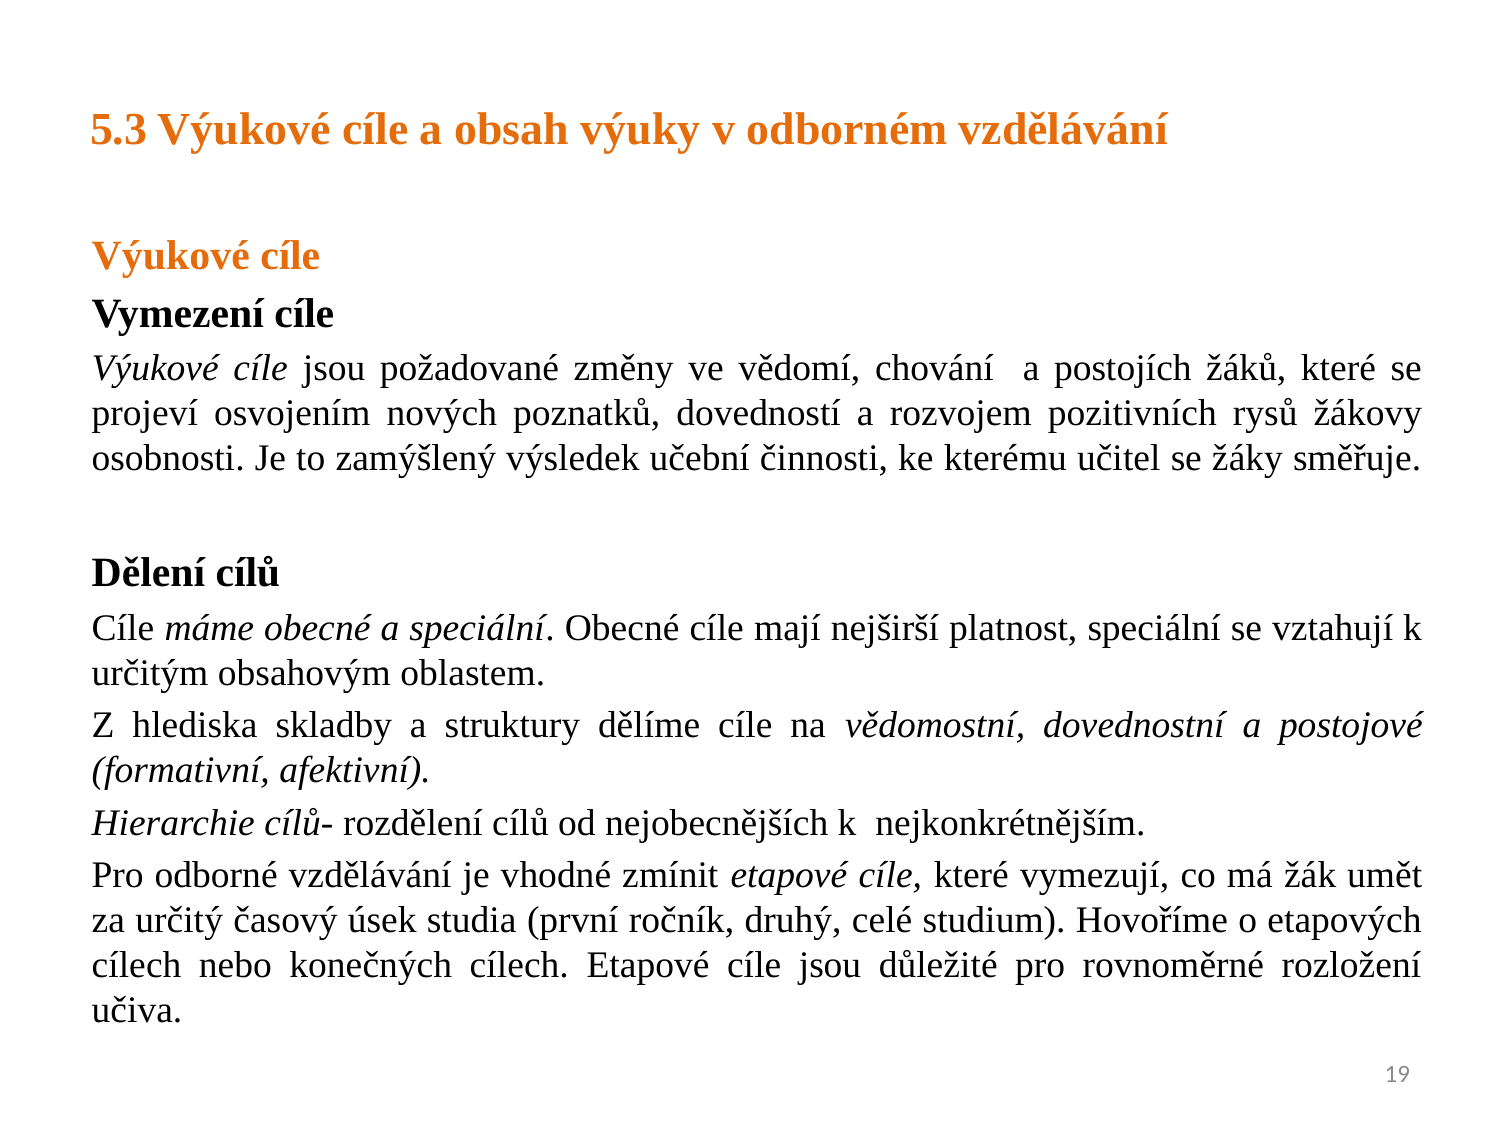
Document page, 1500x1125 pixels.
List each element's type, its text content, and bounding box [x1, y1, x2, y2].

title 5.3 Výukové cíle a obsah výuky v odborném vzdělávání [75, 45, 1425, 209]
slide_number 19 [1074, 1042, 1425, 1103]
list Výukové cíle Vymezení cíle Výukové cíle jsou požadované změny ve vědomí, chování a postojích žáků, které se projeví osvojením nových poznatků, dovedností a rozvojem pozitivních rysů žákovy osobnosti. Je to zamýšlený výsledek učební činnosti, ke kterému učitel se žáky směřuje. Dělení cílů Cíle máme obecné a speciální. Obecné cíle mají nejširší platnost, speciální se vztahují k určitým obsahovým oblastem. Z hlediska skladby a struktury dělíme cíle na vědomostní, dovednostní a postojové (formativní, afektivní). Hierarchie cílů- rozdělení cílů od nejobecnějších k nejkonkrétnějším. Pro odborné vzdělávání je vhodné zmínit etapové cíle, které vymezují, co má žák umět za určitý časový úsek studia (první ročník, druhý, celé studium). Hovoříme o etapových cílech nebo konečných cílech. Etapové cíle jsou důležité pro rovnoměrné rozložení učiva. [76, 219, 1439, 1059]
